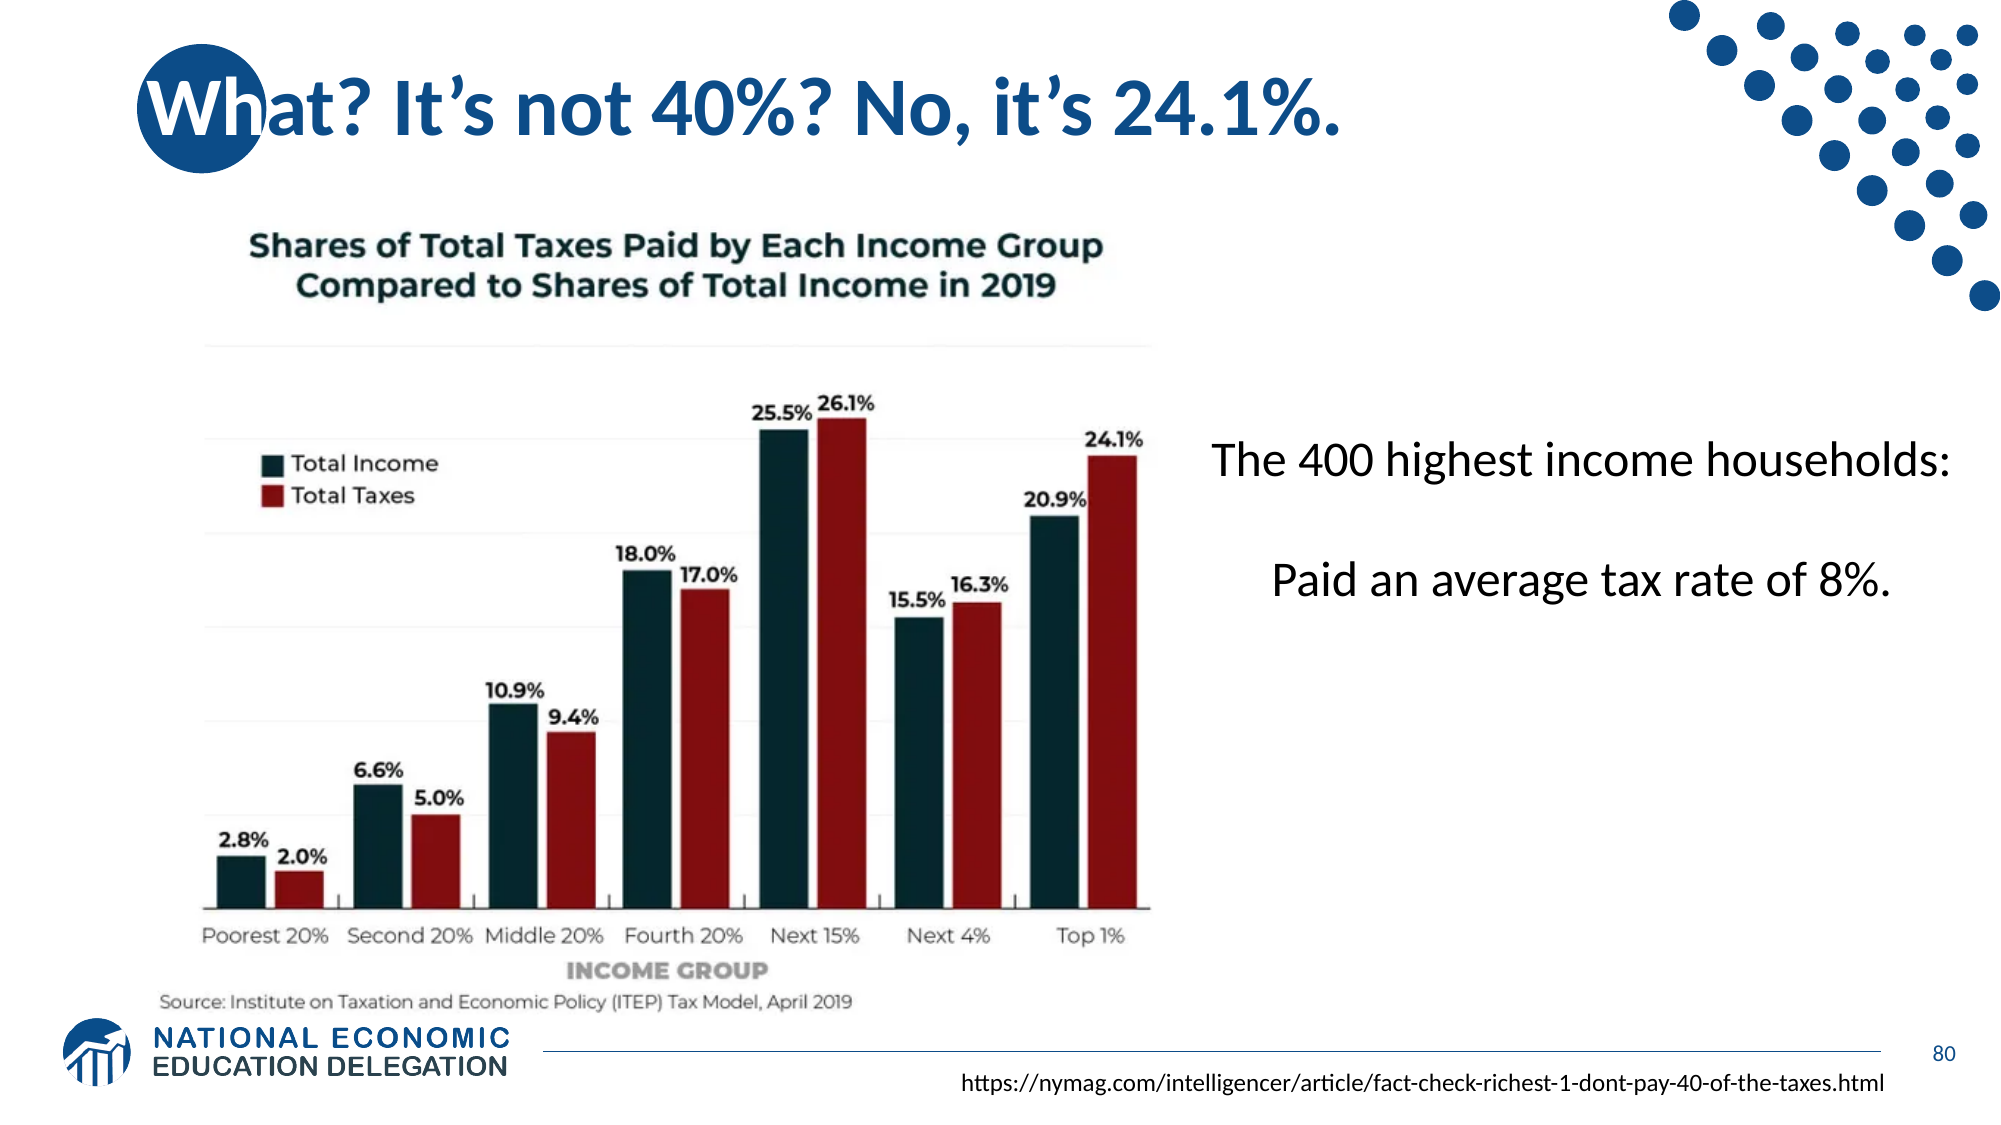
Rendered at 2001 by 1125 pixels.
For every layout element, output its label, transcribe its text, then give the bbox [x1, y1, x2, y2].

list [152, 209, 1196, 1016]
text_box https://nymag.com/intelligencer/article/fact-check-richest-1-dont-pay-40-of-the-taxes.html [946, 1059, 1902, 1104]
title What? It’s not 40%? No, it’s 24.1%. [131, 0, 1857, 218]
text_box The 400 highest income households: Paid an average tax rate of 8%. [1196, 419, 1968, 615]
picture [55, 1013, 520, 1091]
slide_number 80 [1521, 1022, 1972, 1082]
